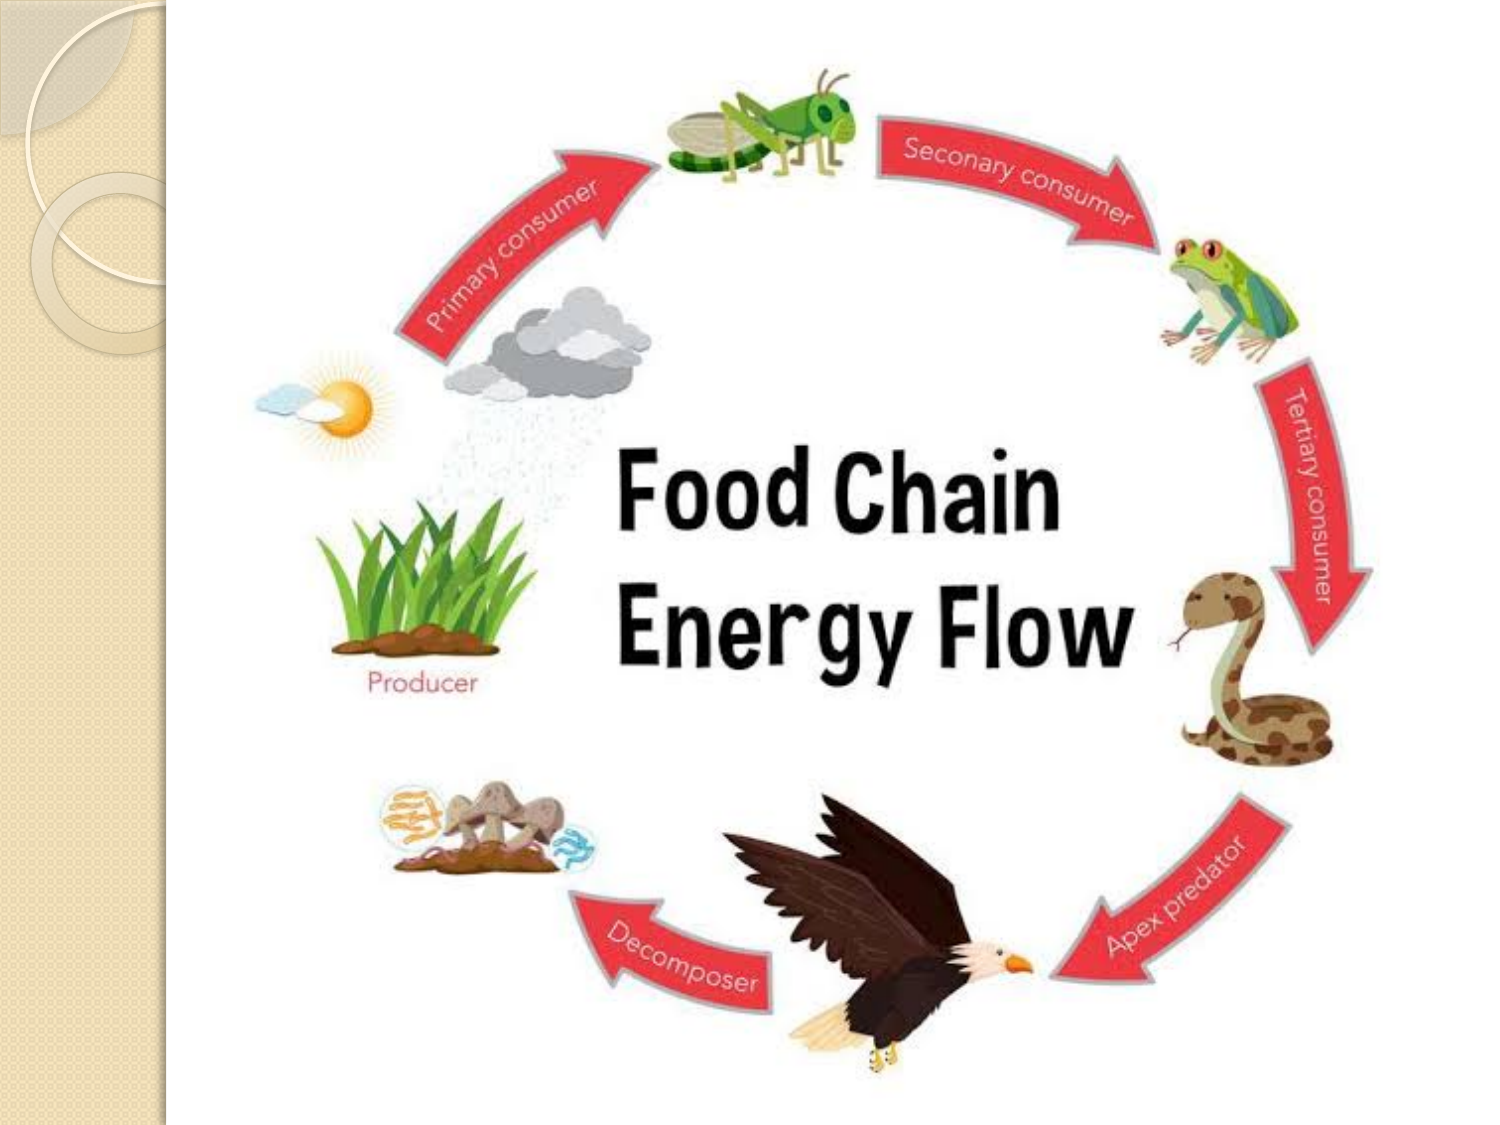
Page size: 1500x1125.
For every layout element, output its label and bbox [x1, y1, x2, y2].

list [237, 49, 1388, 1100]
